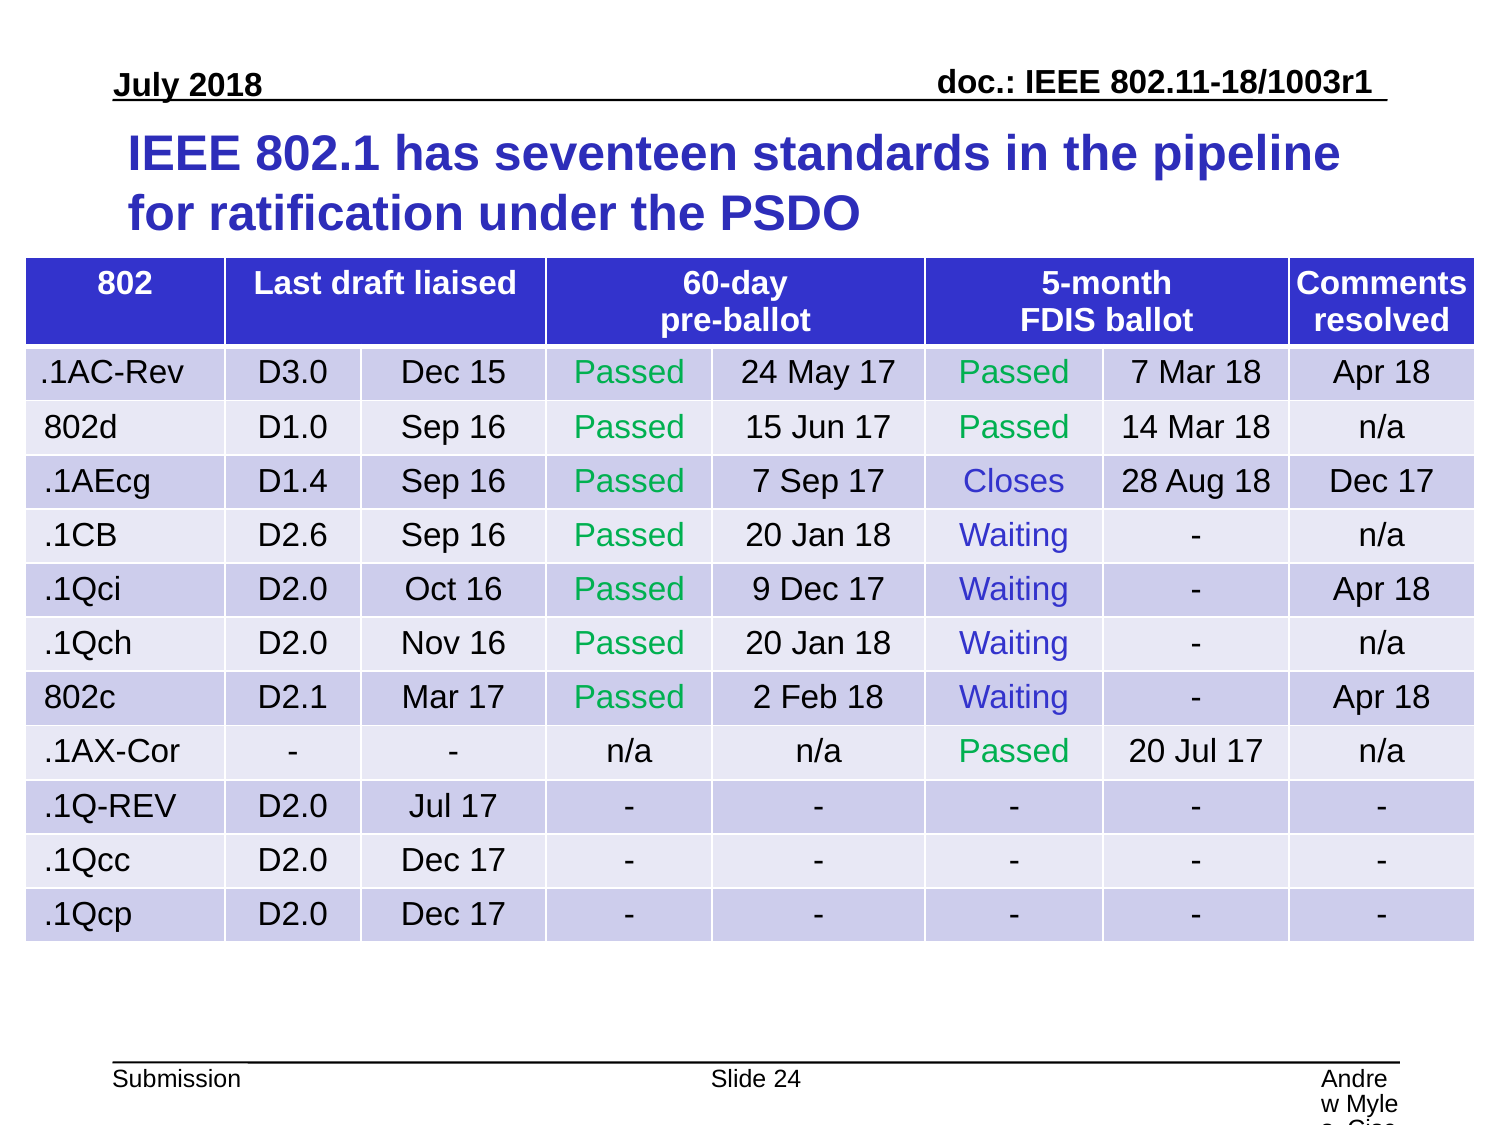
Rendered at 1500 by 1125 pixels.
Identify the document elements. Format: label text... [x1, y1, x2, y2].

slide_number Slide 24 [709, 1061, 803, 1093]
table_cell 28 Aug 18 [1104, 456, 1288, 508]
table_cell 7 Sep 17 [713, 456, 924, 508]
table_cell D1.4 [226, 456, 360, 508]
table_cell Dec 17 [1290, 456, 1474, 508]
table_cell .1Qcp [26, 889, 224, 941]
table_cell D2.6 [226, 510, 360, 562]
table_cell 802c [26, 672, 224, 725]
table_cell Passed [547, 510, 711, 562]
table_cell Sep 16 [362, 510, 545, 562]
table_cell 2 Feb 18 [713, 672, 924, 725]
table_cell 9 Dec 17 [713, 564, 924, 616]
table_cell n/a [1290, 618, 1474, 670]
table_cell Passed [547, 564, 711, 616]
table_cell 20 Jul 17 [1104, 726, 1288, 779]
table_cell - [1290, 835, 1474, 887]
title IEEE 802.1 has seventeen standards in the pipeline for ratification under the PSDO [112, 112, 1388, 256]
table_cell Dec 17 [362, 835, 545, 887]
table_header Last draft liaised [226, 258, 545, 344]
table_cell - [713, 781, 924, 833]
table_cell .1Qch [26, 618, 224, 670]
table_cell - [926, 781, 1102, 833]
table_cell Waiting [926, 510, 1102, 562]
table_cell Passed [547, 672, 711, 725]
table_cell - [1104, 618, 1288, 670]
table_cell Waiting [926, 672, 1102, 725]
table_cell .1Qcc [26, 835, 224, 887]
table_cell - [1104, 781, 1288, 833]
table_cell - [713, 889, 924, 941]
table_cell 20 Jan 18 [713, 510, 924, 562]
table_cell 7 Mar 18 [1104, 349, 1288, 400]
table_cell - [1104, 510, 1288, 562]
table_cell - [926, 835, 1102, 887]
table_cell D2.1 [226, 672, 360, 725]
table_cell .1Q-REV [26, 781, 224, 833]
table_cell Sep 16 [362, 401, 545, 454]
table_cell - [713, 835, 924, 887]
table_header 802 [26, 258, 224, 344]
table_cell - [226, 726, 360, 779]
table_cell - [547, 889, 711, 941]
table_cell - [547, 835, 711, 887]
table_cell D2.0 [226, 781, 360, 833]
table_cell Jul 17 [362, 781, 545, 833]
table_cell - [547, 781, 711, 833]
table_cell D2.0 [226, 564, 360, 616]
table_cell .1AEcg [26, 456, 224, 508]
table_cell .1Qci [26, 564, 224, 616]
table_cell Apr 18 [1290, 349, 1474, 400]
table_cell - [362, 726, 545, 779]
table_cell .1AX-Cor [26, 726, 224, 779]
table_cell Passed [547, 401, 711, 454]
table_header 5-month FDIS ballot [926, 258, 1288, 344]
table_header Comments resolved [1290, 258, 1474, 344]
table_cell - [926, 889, 1102, 941]
table_cell .1CB [26, 510, 224, 562]
table_cell 14 Mar 18 [1104, 401, 1288, 454]
table_cell - [1104, 889, 1288, 941]
table_cell Passed [547, 349, 711, 400]
table_cell Waiting [926, 564, 1102, 616]
table_cell Passed [926, 349, 1102, 400]
table_cell 20 Jan 18 [713, 618, 924, 670]
table_cell - [1104, 835, 1288, 887]
table_cell Waiting [926, 618, 1102, 670]
table_cell n/a [713, 726, 924, 779]
table_cell 15 Jun 17 [713, 401, 924, 454]
table_cell D2.0 [226, 889, 360, 941]
table_cell Dec 15 [362, 349, 545, 400]
table_cell n/a [1290, 726, 1474, 779]
table_cell Sep 16 [362, 456, 545, 508]
table_cell D2.0 [226, 618, 360, 670]
table_cell D1.0 [226, 401, 360, 454]
table_cell - [1290, 889, 1474, 941]
table_cell Nov 16 [362, 618, 545, 670]
table_cell - [1104, 672, 1288, 725]
table_cell n/a [1290, 401, 1474, 454]
table_cell Passed [547, 618, 711, 670]
table_cell D3.0 [226, 349, 360, 400]
table_cell .1AC-Rev [26, 349, 224, 400]
table_cell - [1290, 781, 1474, 833]
table_cell n/a [1290, 510, 1474, 562]
table_cell Passed [547, 456, 711, 508]
table_cell Passed [926, 401, 1102, 454]
table_cell Passed [926, 726, 1102, 779]
table_cell Oct 16 [362, 564, 545, 616]
table_cell Apr 18 [1290, 564, 1474, 616]
table_cell n/a [547, 726, 711, 779]
table_cell Dec 17 [362, 889, 545, 941]
footer Andrew Myles, Cisco [1320, 1061, 1402, 1093]
table_cell Mar 17 [362, 672, 545, 725]
table_cell - [1104, 564, 1288, 616]
table_cell Closes [926, 456, 1102, 508]
table_cell 802d [26, 401, 224, 454]
table_cell D2.0 [226, 835, 360, 887]
table_cell Apr 18 [1290, 672, 1474, 725]
table_header 60-day pre-ballot [547, 258, 924, 344]
table_cell 24 May 17 [713, 349, 924, 400]
